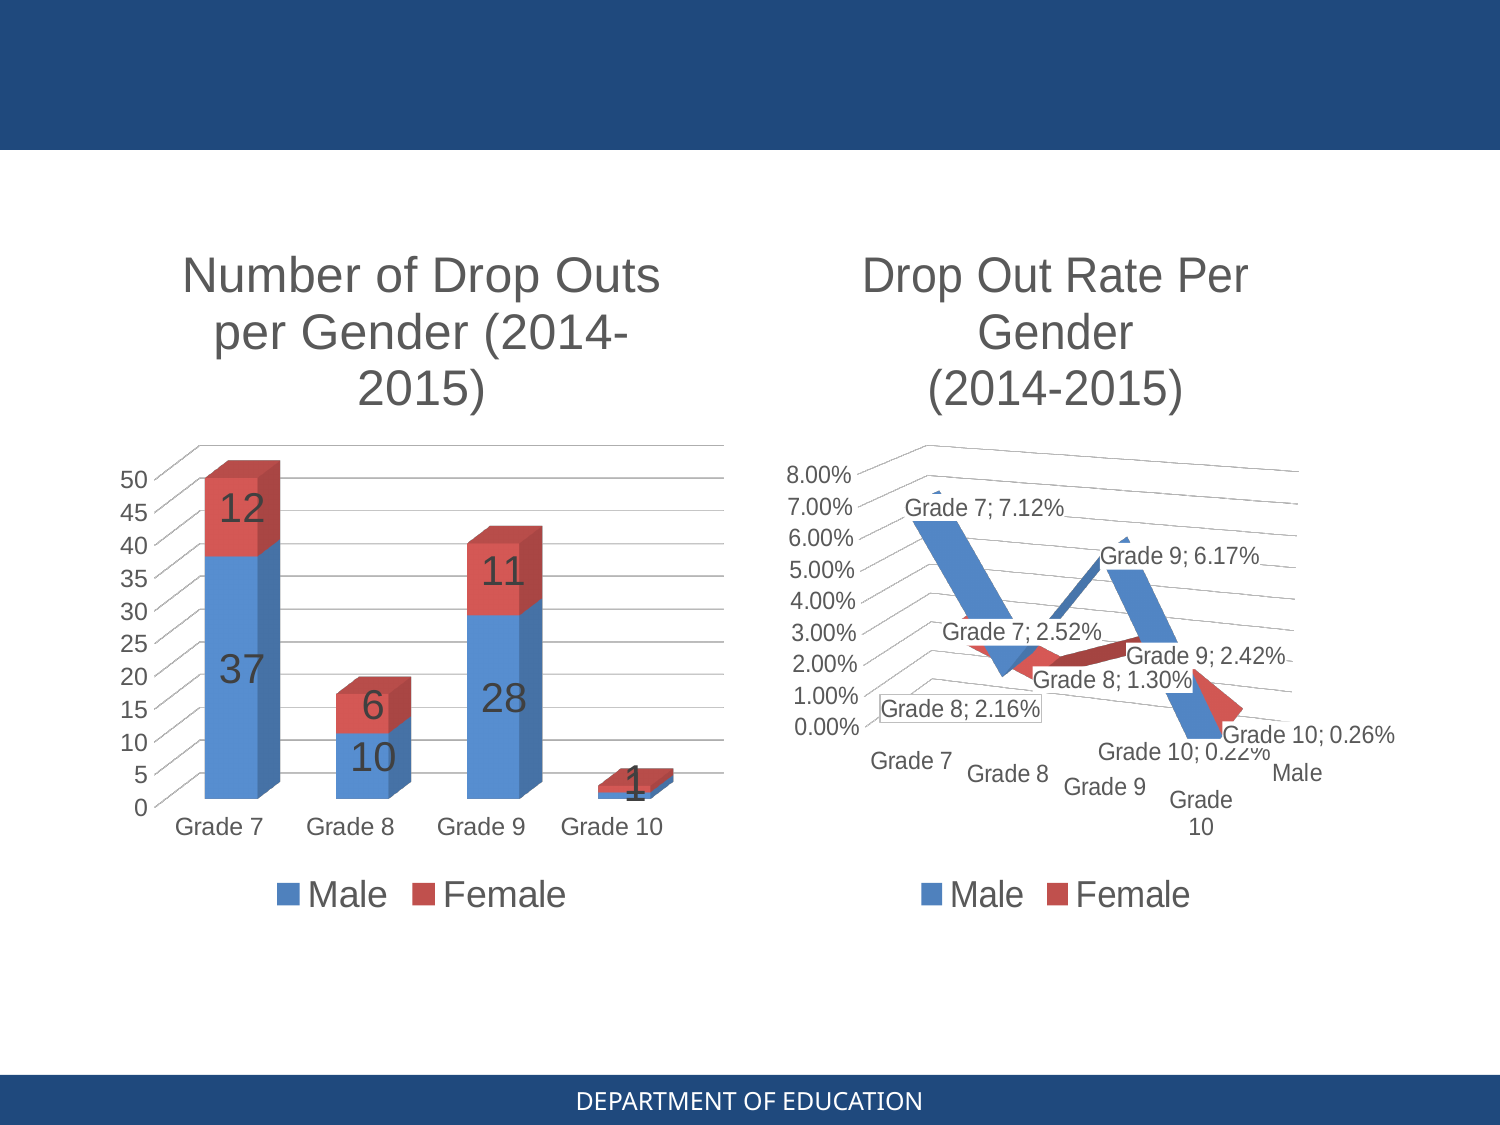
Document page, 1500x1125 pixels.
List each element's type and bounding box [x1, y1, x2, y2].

chart [759, 210, 1398, 924]
chart [102, 210, 741, 924]
